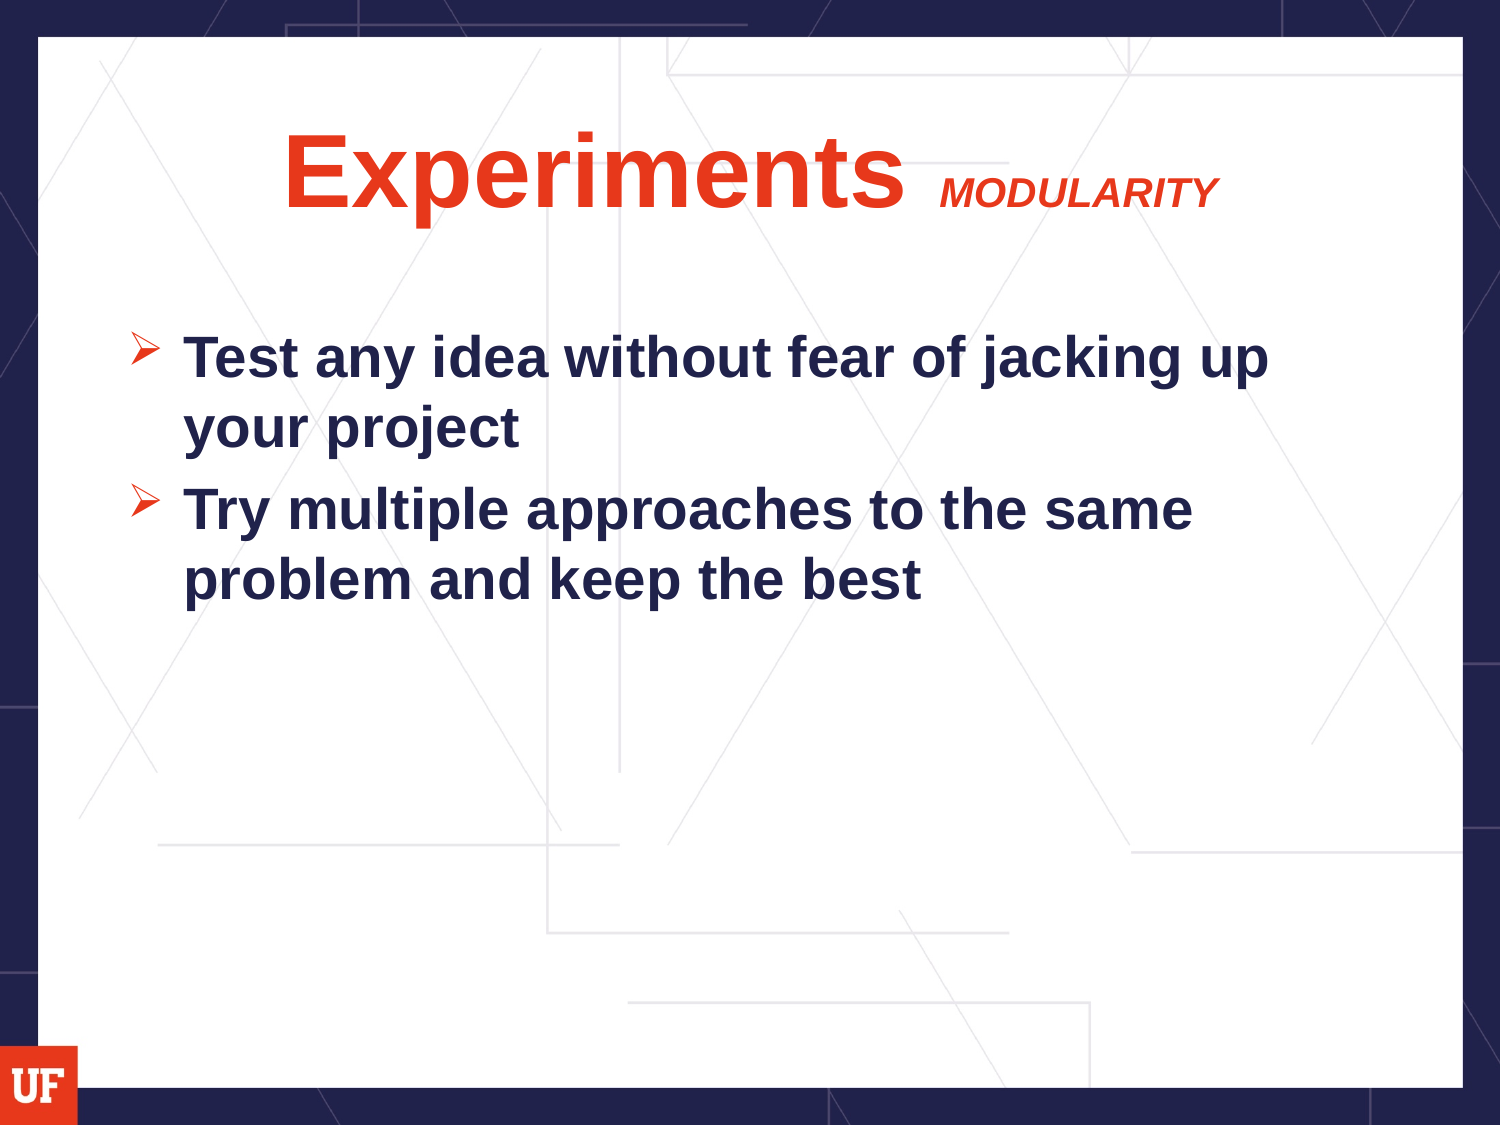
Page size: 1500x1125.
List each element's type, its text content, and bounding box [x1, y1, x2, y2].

picture [0, 0, 1500, 1125]
title Experiments MODULARITY [62, 62, 1438, 263]
list Test any idea without fear of jacking up your project Try multiple approaches to the same problem and keep the best [112, 312, 1378, 1038]
